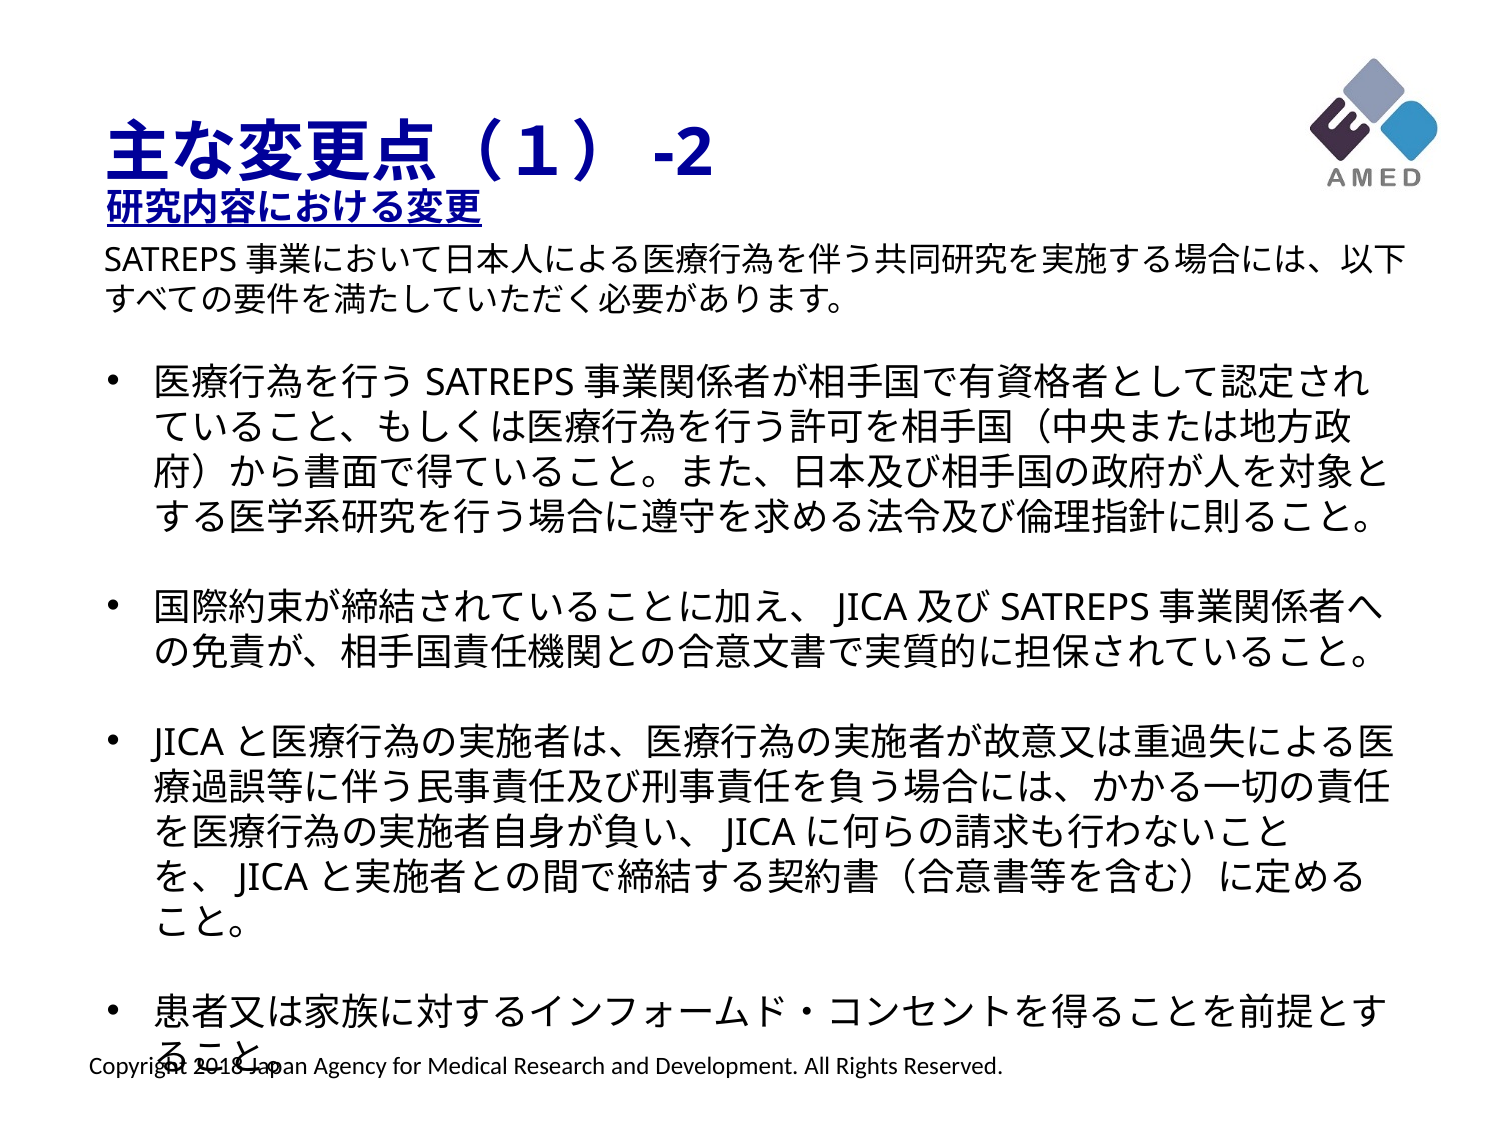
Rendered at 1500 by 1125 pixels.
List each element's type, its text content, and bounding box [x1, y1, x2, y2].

text_box 医療行為を行うSATREPS事業関係者が相手国で有資格者として認定されていること、もしくは医療行為を行う許可を相手国（中央または地方政府）から書面で得ていること。また、日本及び相手国の政府が人を対象とする医学系研究を行う場合に遵守を求める法令及び倫理指針に則ること。 国際約束が締結されていることに加え、JICA及びSATREPS事業関係者への免責が、相手国責任機関との合意文書で実質的に担保されていること。 JICAと医療行為の実施者は、医療行為の実施者が故意又は重過失による医療過誤等に伴う民事責任及び刑事責任を負う場合には、かかる一切の責任を医療行為の実施者自身が負い、JICAに何らの請求も行わないことを、JICAと実施者との間で締結する契約書（合意書等を含む）に定めること。 患者又は家族に対するインフォームド・コンセントを得ることを前提とすること。 [91, 350, 1419, 1085]
text_box 主な変更点（１）-2 [89, 101, 1032, 197]
picture [1305, 56, 1441, 193]
text_box Copyright 2018 Japan Agency for Medical Research and Development. All Rights Reserved. [74, 1042, 1021, 1088]
text_box SATREPS事業において日本人による医療行為を伴う共同研究を実施する場合には、以下すべての要件を満たしていただく必要があります。 [89, 230, 1426, 326]
text_box 研究内容における変更 [91, 175, 497, 236]
